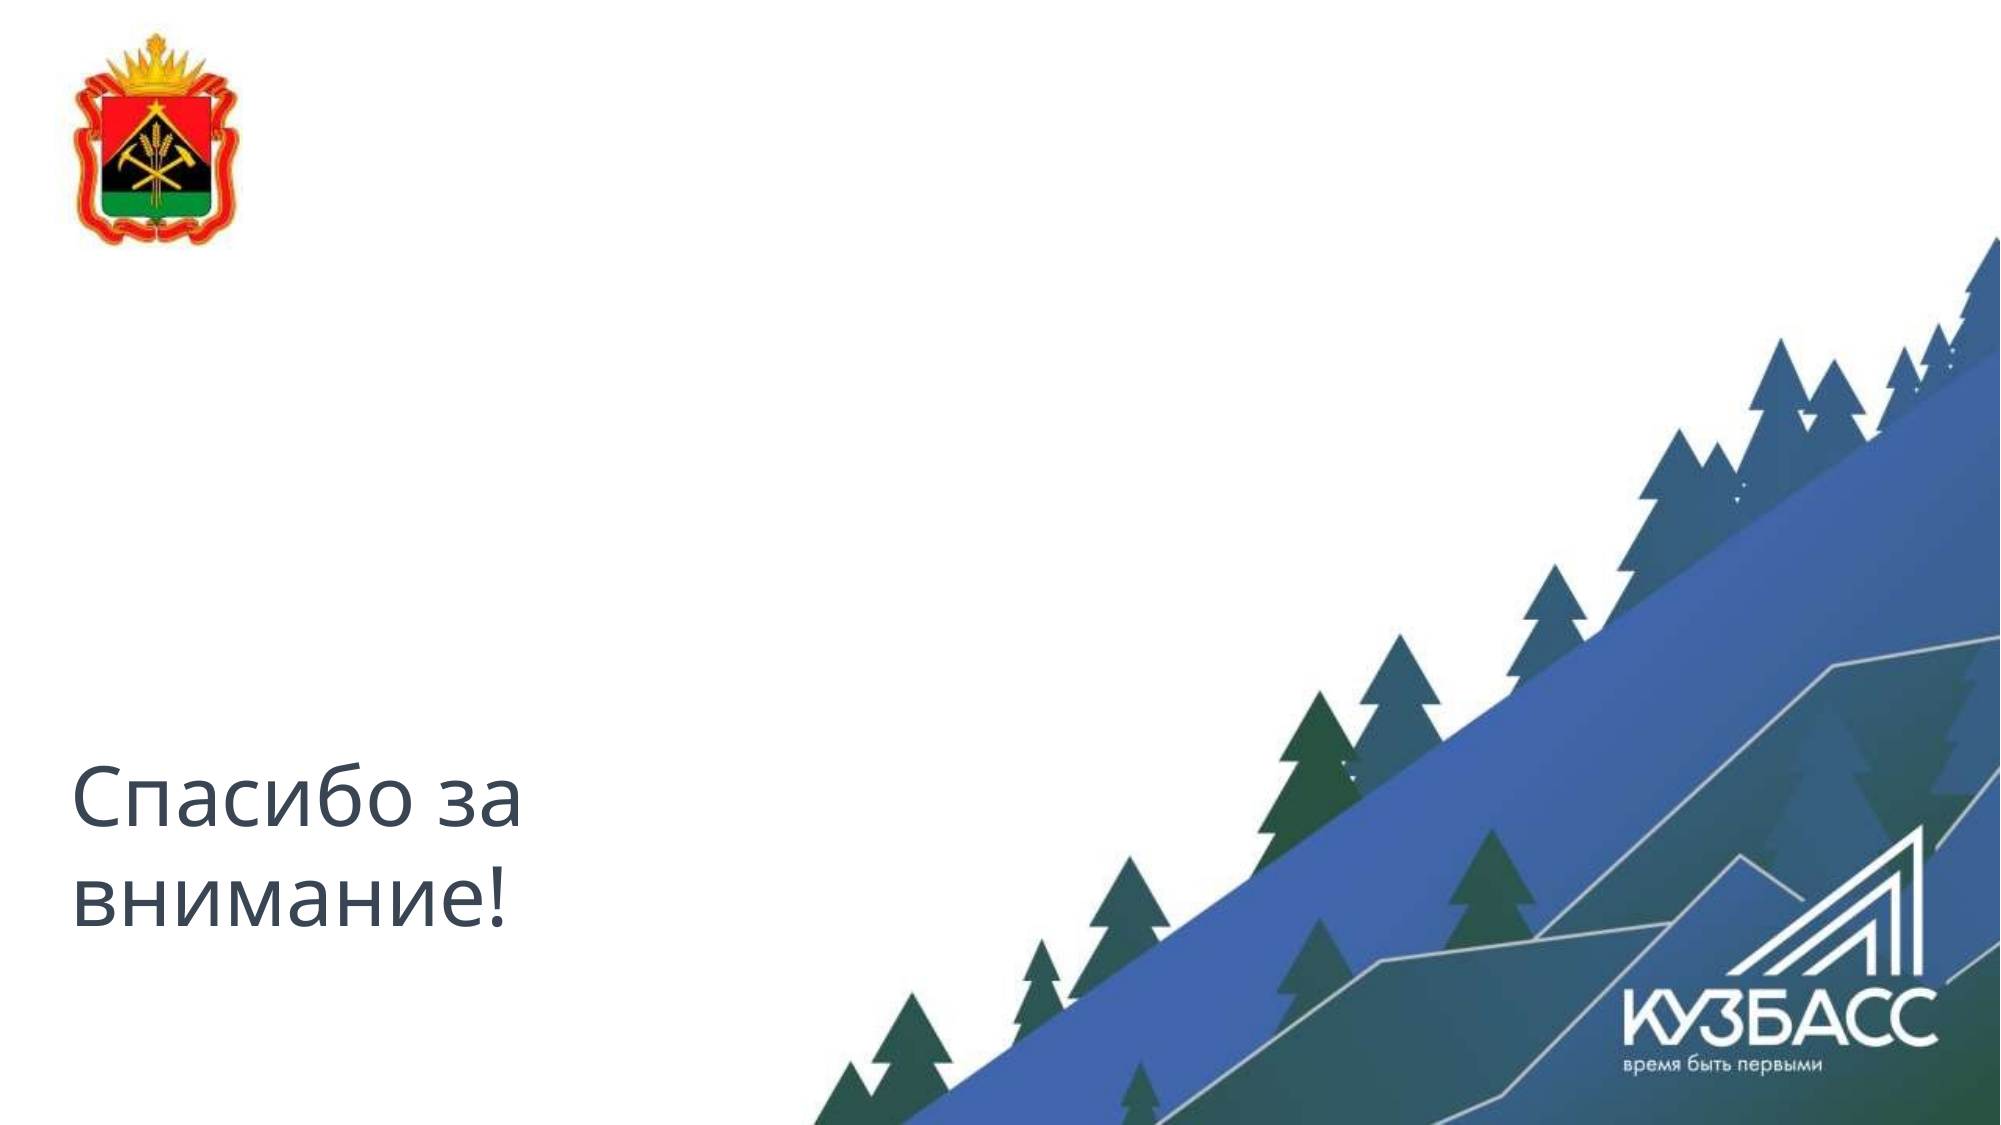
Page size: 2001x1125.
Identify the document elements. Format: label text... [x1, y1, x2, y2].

title Спасибо за внимание! [68, 740, 797, 943]
picture [55, 23, 244, 251]
picture [802, 225, 2000, 1125]
